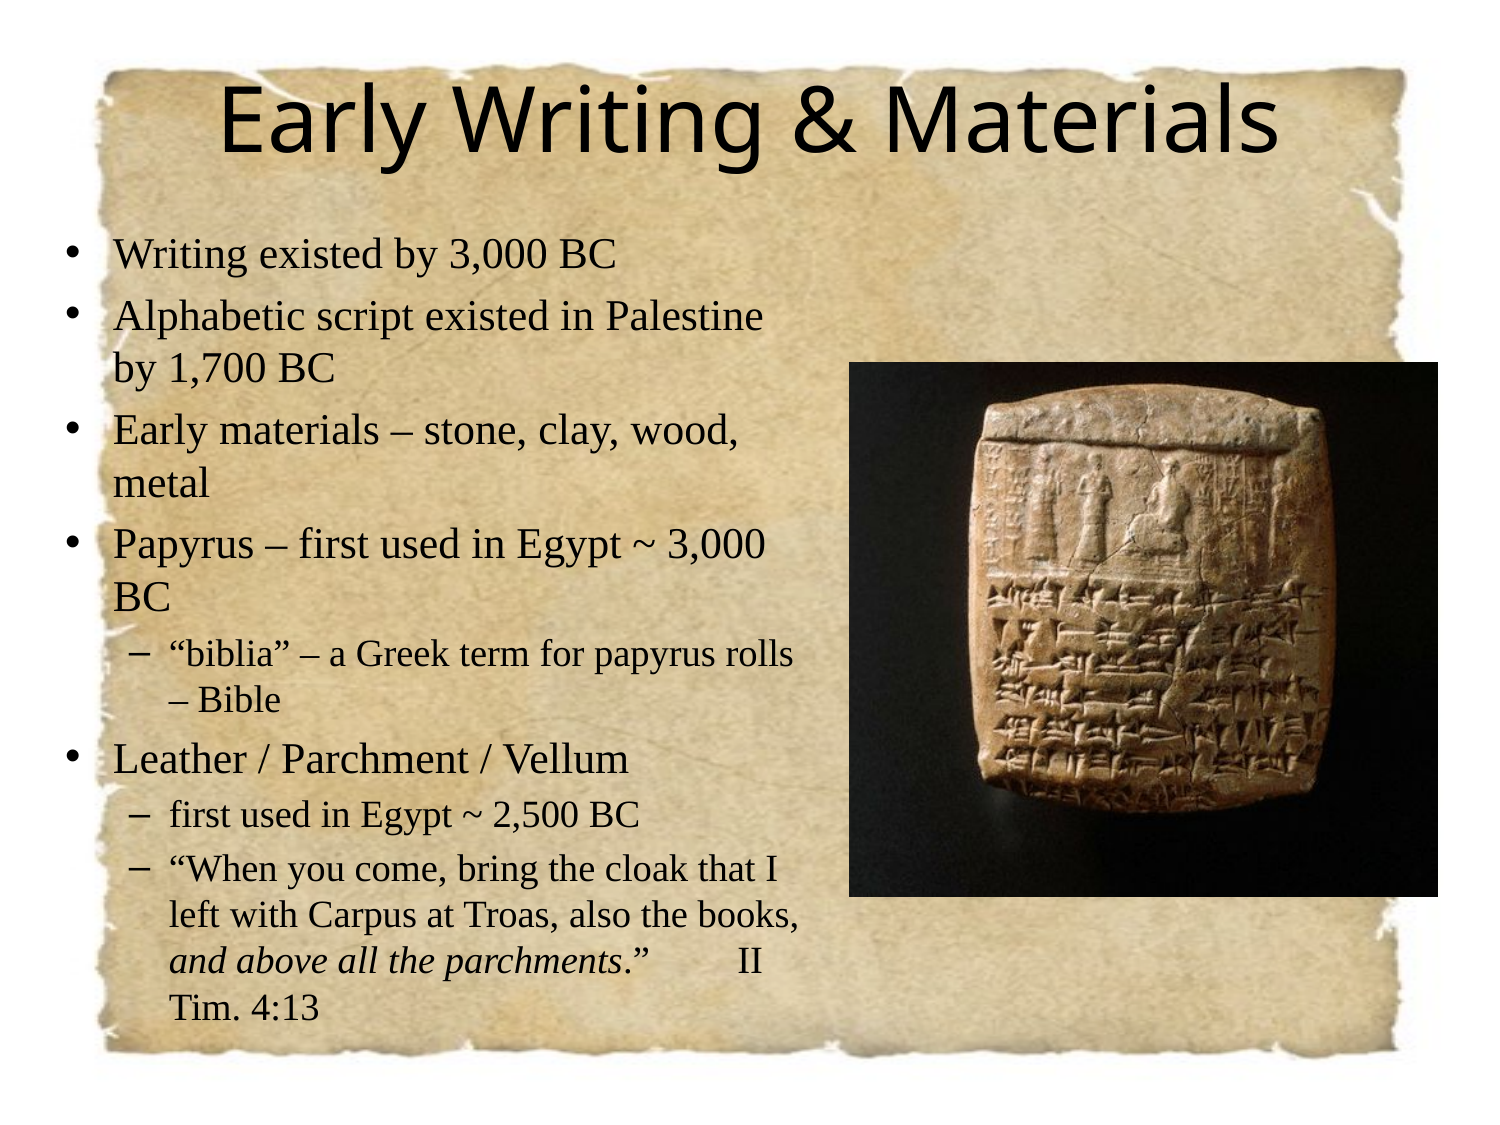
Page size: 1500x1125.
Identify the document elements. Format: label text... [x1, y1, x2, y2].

title Early Writing & Materials [75, 45, 1425, 188]
picture [849, 362, 1438, 897]
list Writing existed by 3,000 BC Alphabetic script existed in Palestine by 1,700 BC Early materials – stone, clay, wood, metal Papyrus – first used in Egypt ~ 3,000 BC “biblia” – a Greek term for papyrus rolls – Bible Leather / Parchment / Vellum first used in Egypt ~ 2,500 BC “When you come, bring the cloak that I left with Carpus at Troas, also the books, and above all the parchments.” II Tim. 4:13 [50, 217, 825, 1043]
